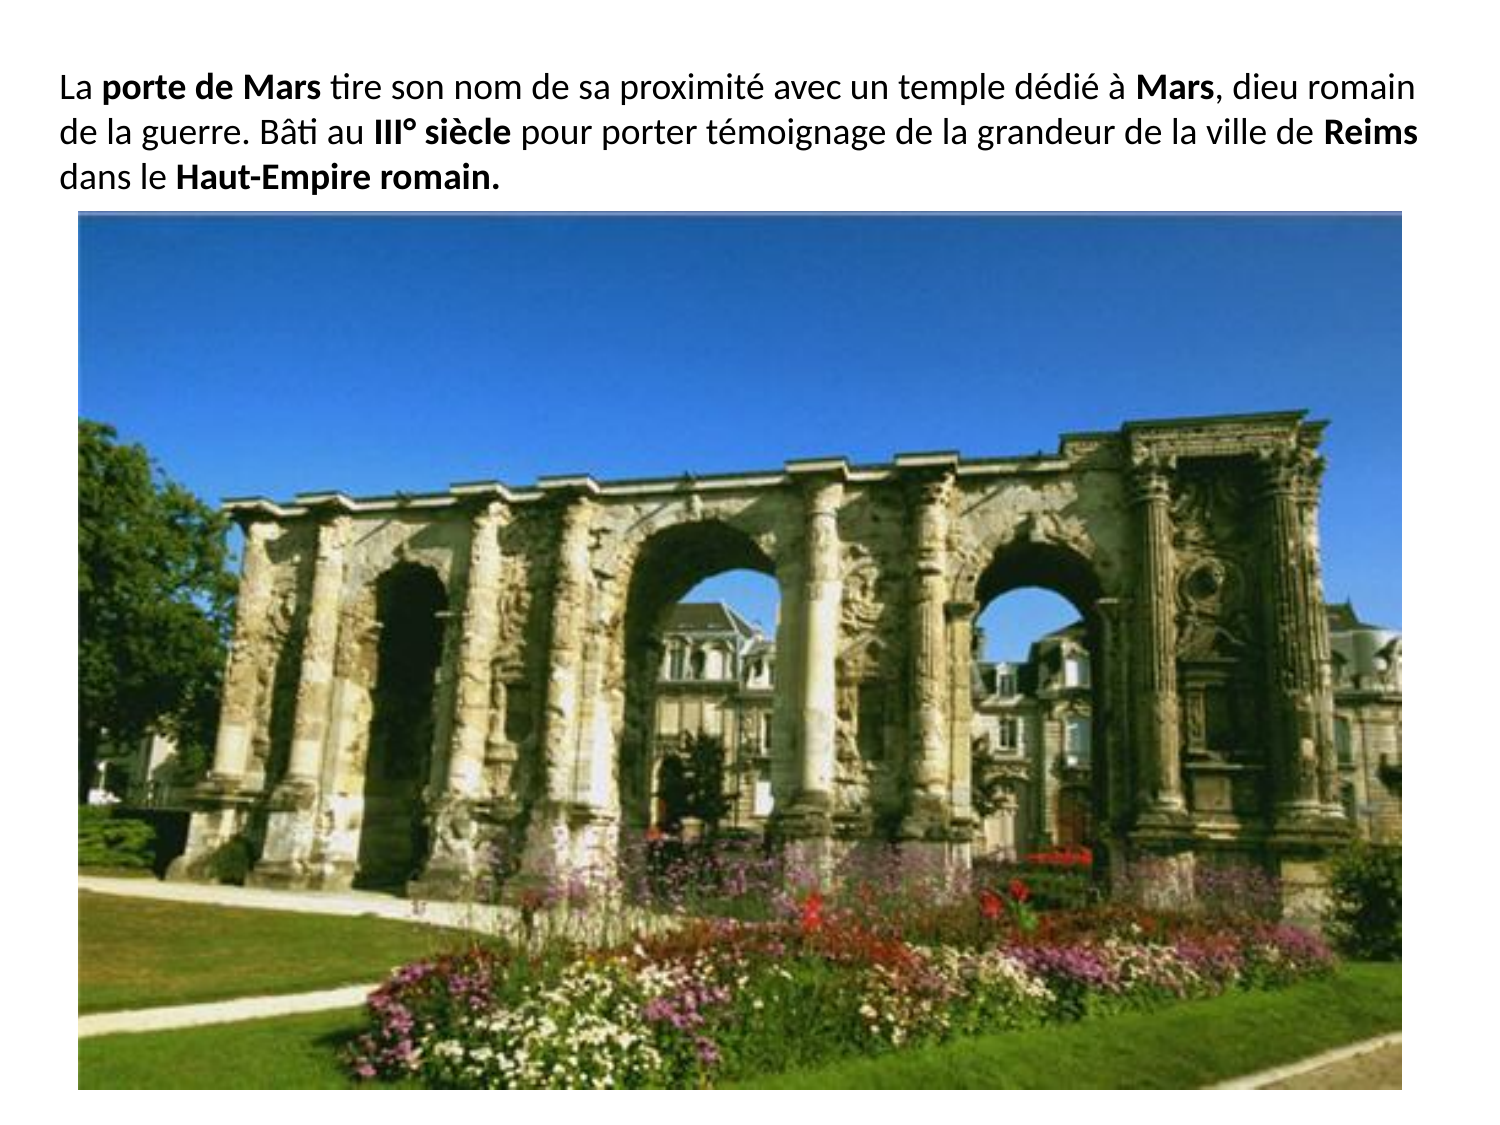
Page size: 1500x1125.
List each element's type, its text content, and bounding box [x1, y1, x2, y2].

text_box La porte de Mars tire son nom de sa proximité avec un temple dédié à Mars, dieu romain de la guerre. Bâti au III° siècle pour porter témoignage de la grandeur de la ville de Reims dans le Haut-Empire romain. [44, 54, 1436, 205]
picture [78, 211, 1402, 1091]
